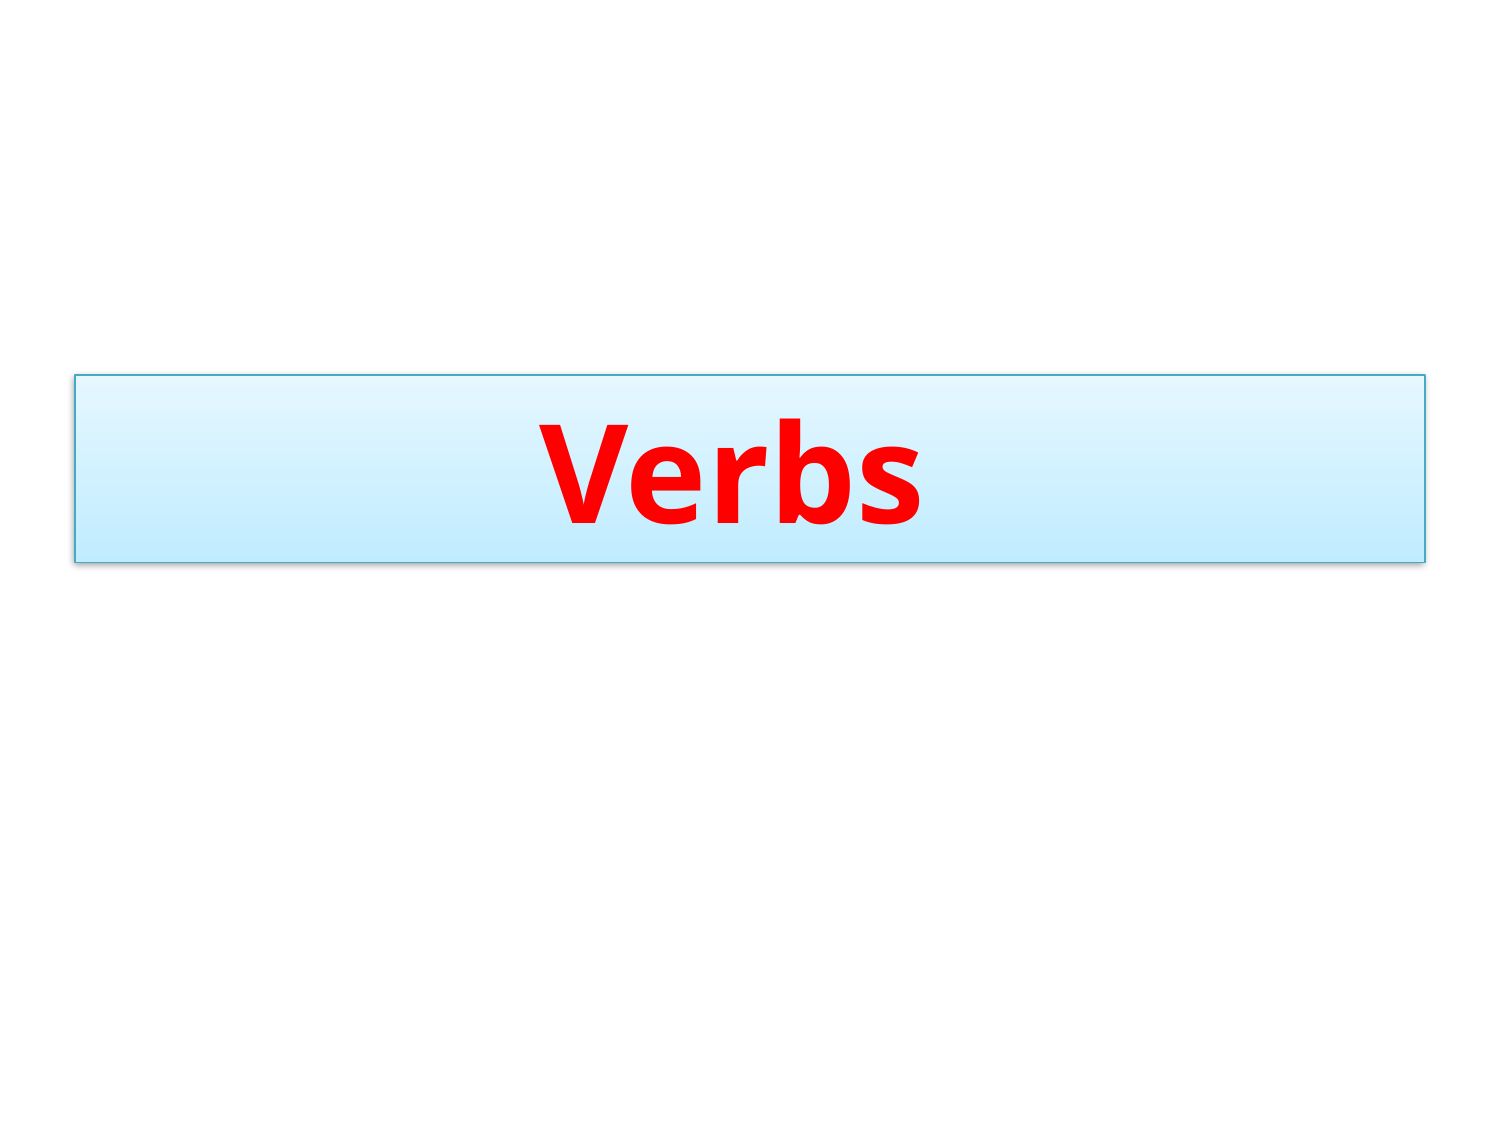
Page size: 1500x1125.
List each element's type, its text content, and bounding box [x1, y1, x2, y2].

title Verbs [74, 374, 1426, 563]
